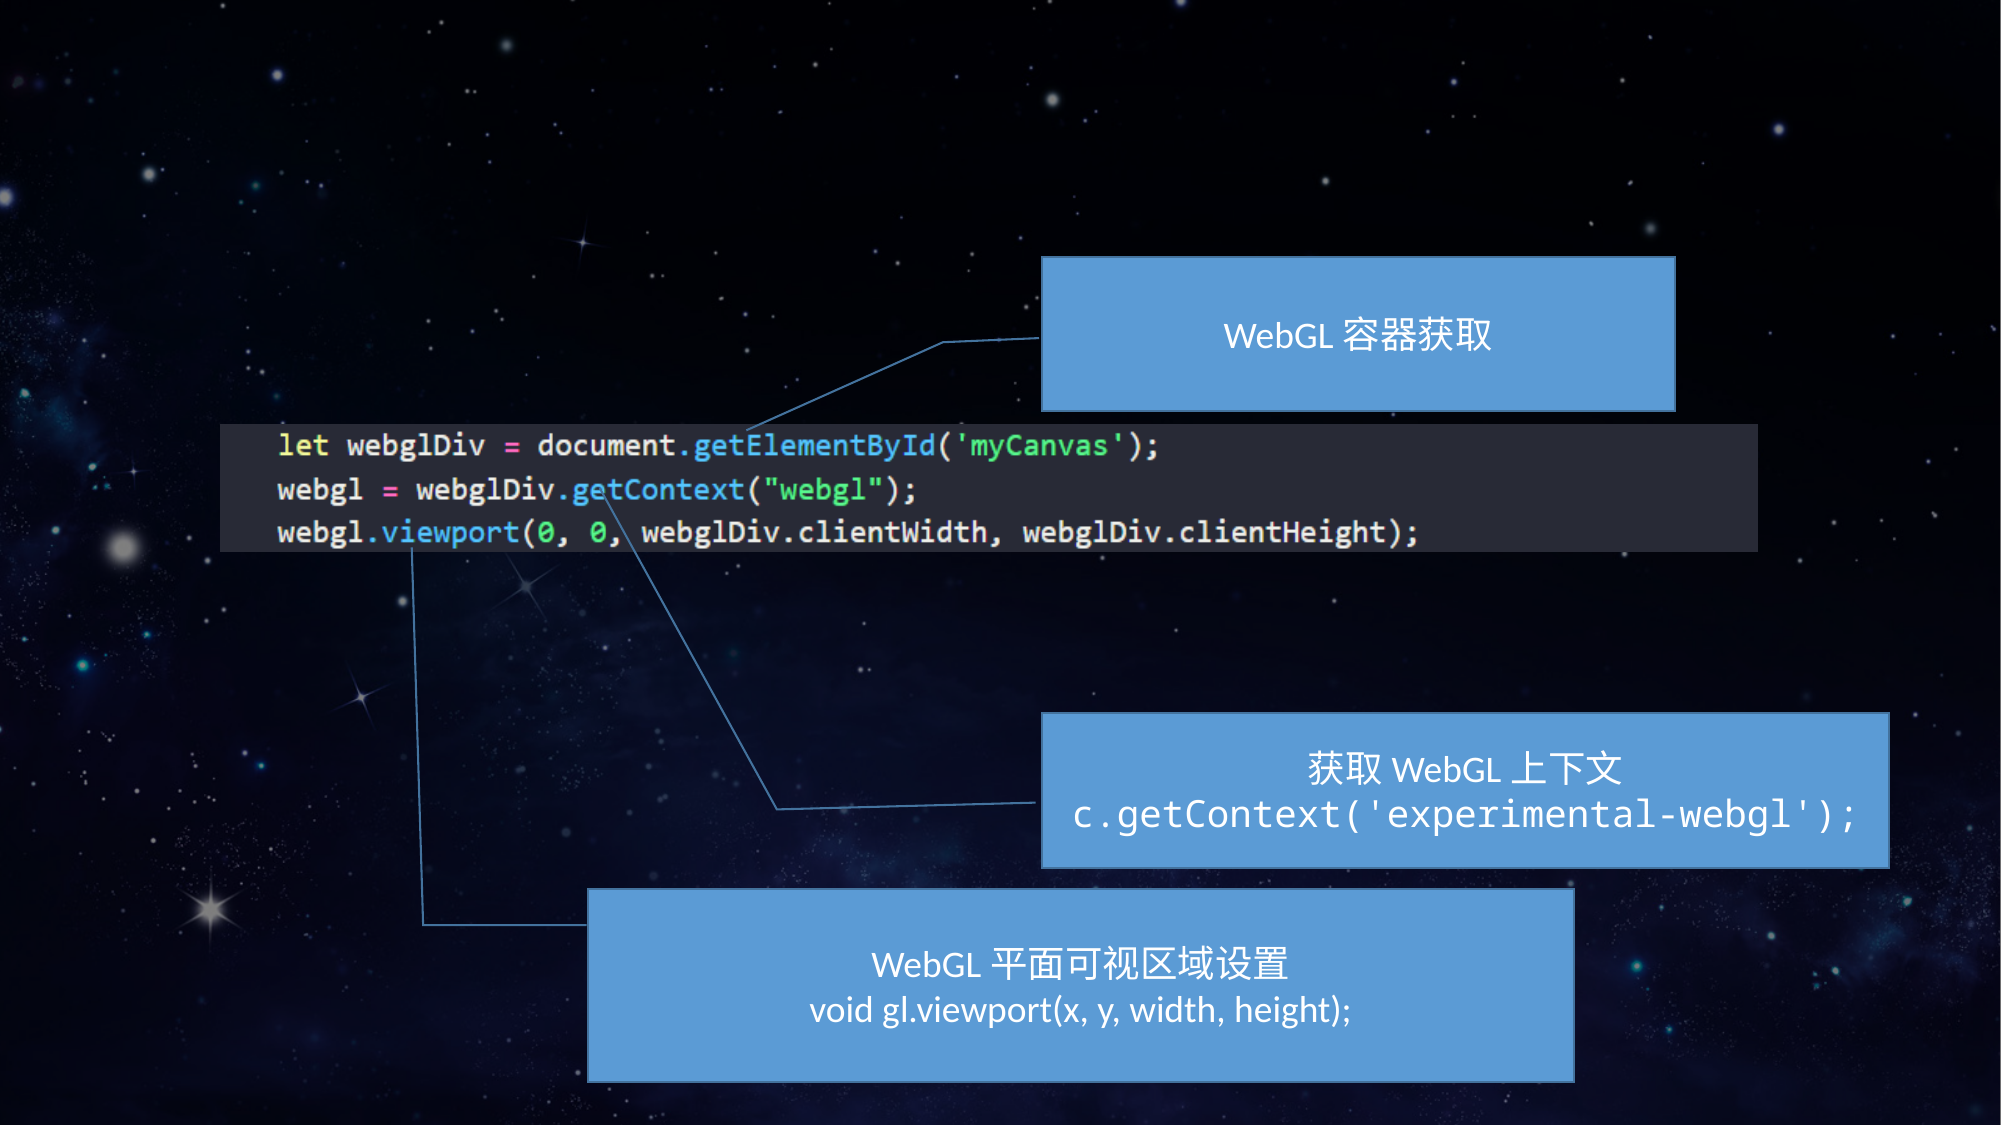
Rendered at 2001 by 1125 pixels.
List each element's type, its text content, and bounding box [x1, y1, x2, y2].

picture [0, 0, 2001, 1125]
text_box 获取WebGL上下文 c.getContext('experimental-webgl'); [633, 552, 1036, 811]
text_box 获取WebGL上下文 c.getContext('experimental-webgl'); [1041, 712, 1890, 869]
text_box WebGL平面可视区域设置 void gl.viewport(x, y, width, height); [410, 552, 1575, 1083]
text_box WebGL容器获取 [1041, 256, 1676, 412]
text_box WebGL容器获取 [757, 337, 1040, 424]
